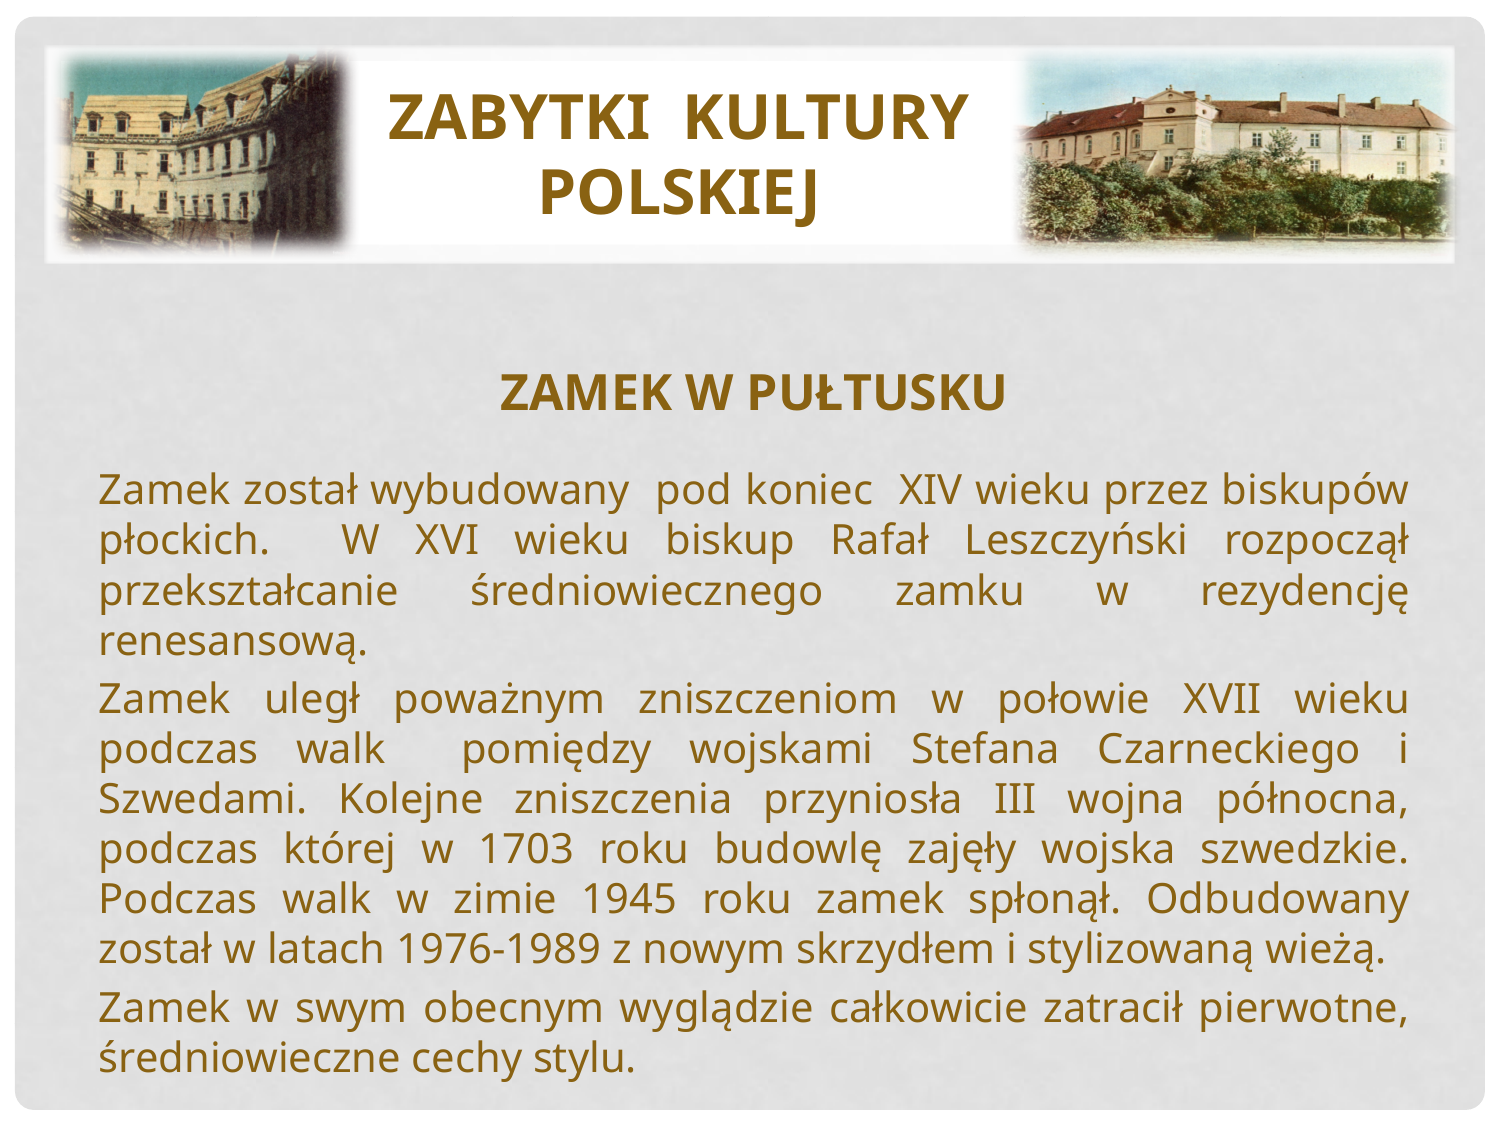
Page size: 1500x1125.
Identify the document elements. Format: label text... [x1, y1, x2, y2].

picture [1009, 42, 1462, 262]
picture [49, 42, 361, 262]
title ZABYTKI KULTURY POLSKIEJ [361, 63, 1009, 241]
list ZAMEK W PUŁTUSKU Zamek został wybudowany pod koniec XIV wieku przez biskupów płockich. W XVI wieku biskup Rafał Leszczyński rozpoczął przekształcanie średniowiecznego zamku w rezydencję renesansową. Zamek uległ poważnym zniszczeniom w połowie XVII wieku podczas walk pomiędzy wojskami Stefana Czarneckiego i Szwedami. Kolejne zniszczenia przyniosła III wojna północna, podczas której w 1703 roku budowlę zajęły wojska szwedzkie. Podczas walk w zimie 1945 roku zamek spłonął. Odbudowany został w latach 1976-1989 z nowym skrzydłem i stylizowaną wieżą. Zamek w swym obecnym wyglądzie całkowicie zatracił pierwotne, średniowieczne cechy stylu. [64, 282, 1425, 1106]
